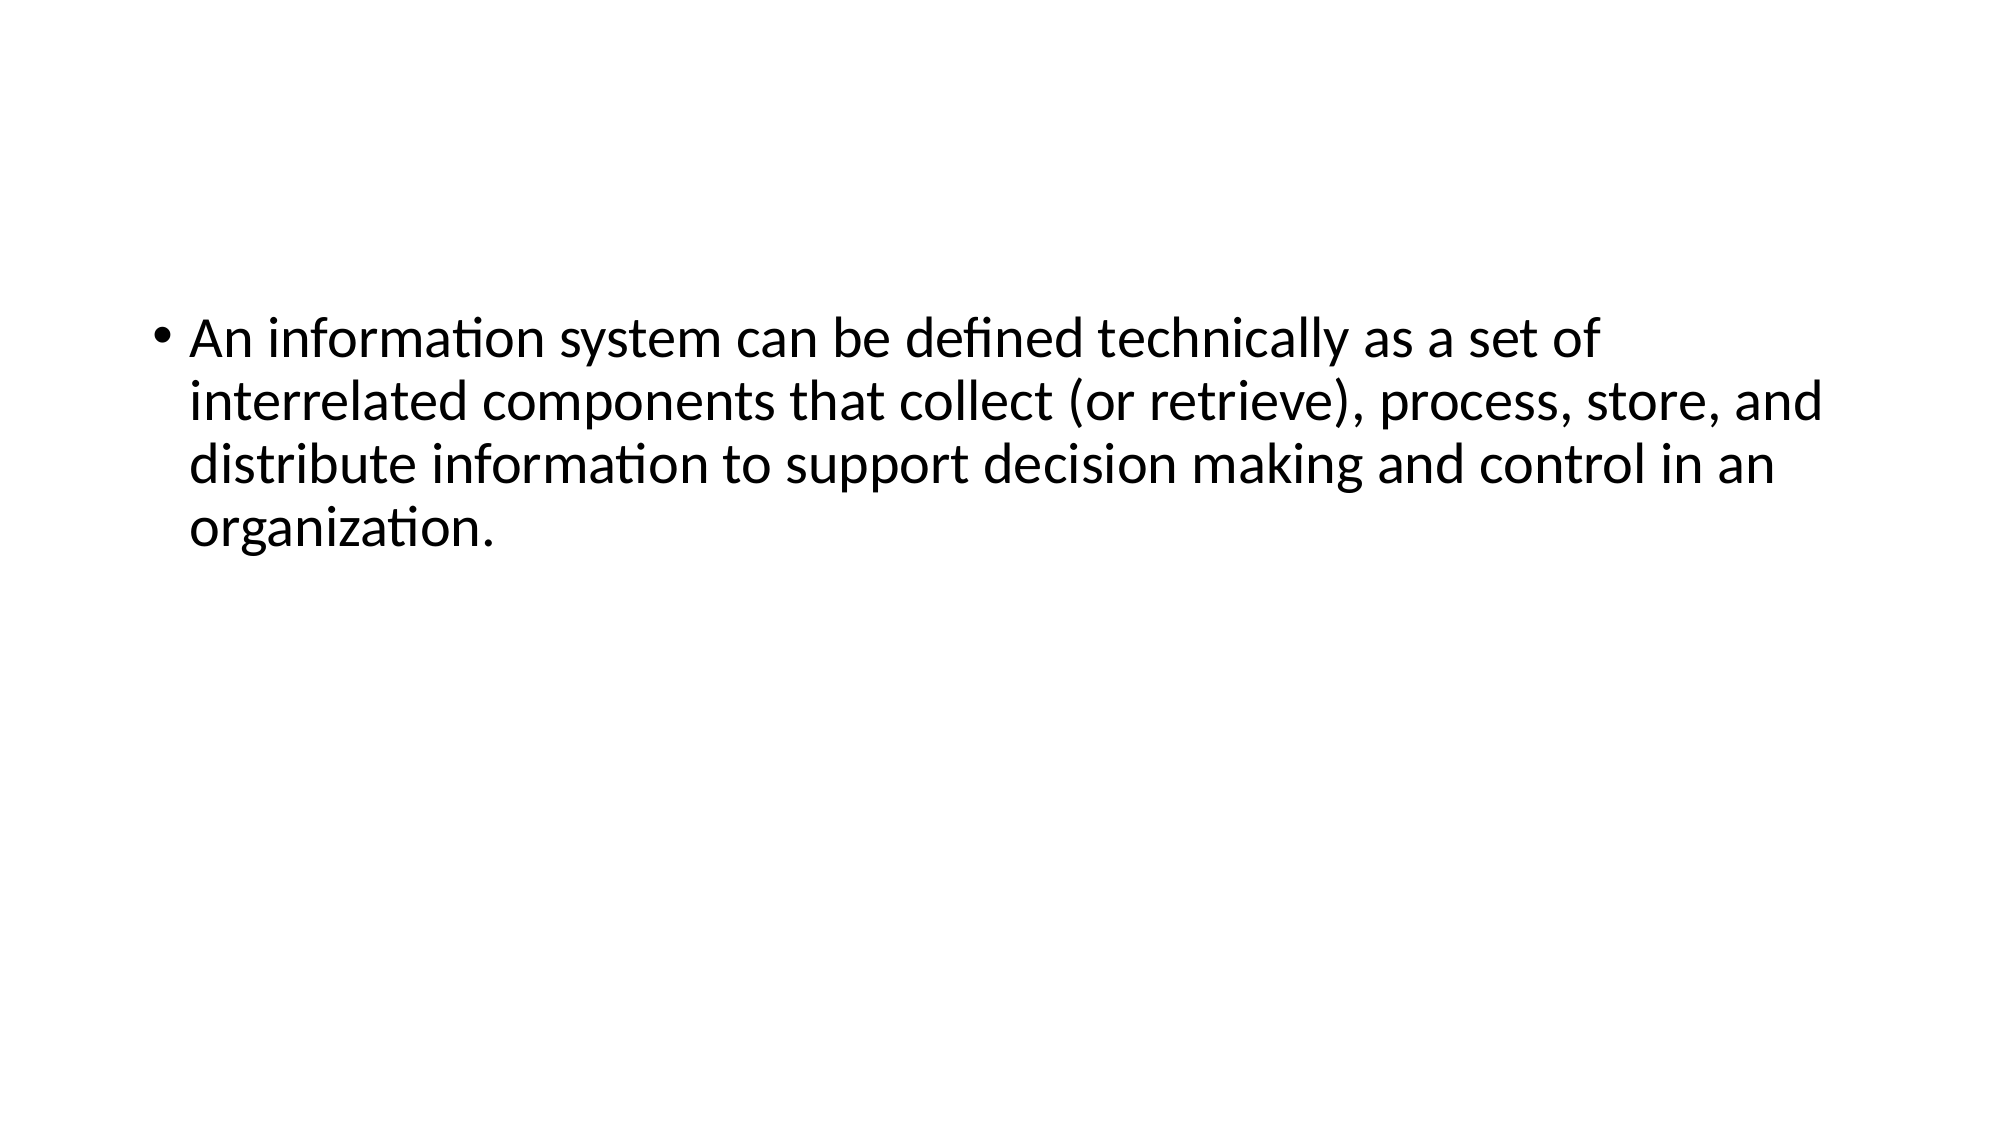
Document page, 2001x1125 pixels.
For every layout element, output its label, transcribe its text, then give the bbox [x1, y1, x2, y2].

list An information system can be defined technically as a set of interrelated components that collect (or retrieve), process, store, and distribute information to support decision making and control in an organization. [137, 299, 1863, 1014]
